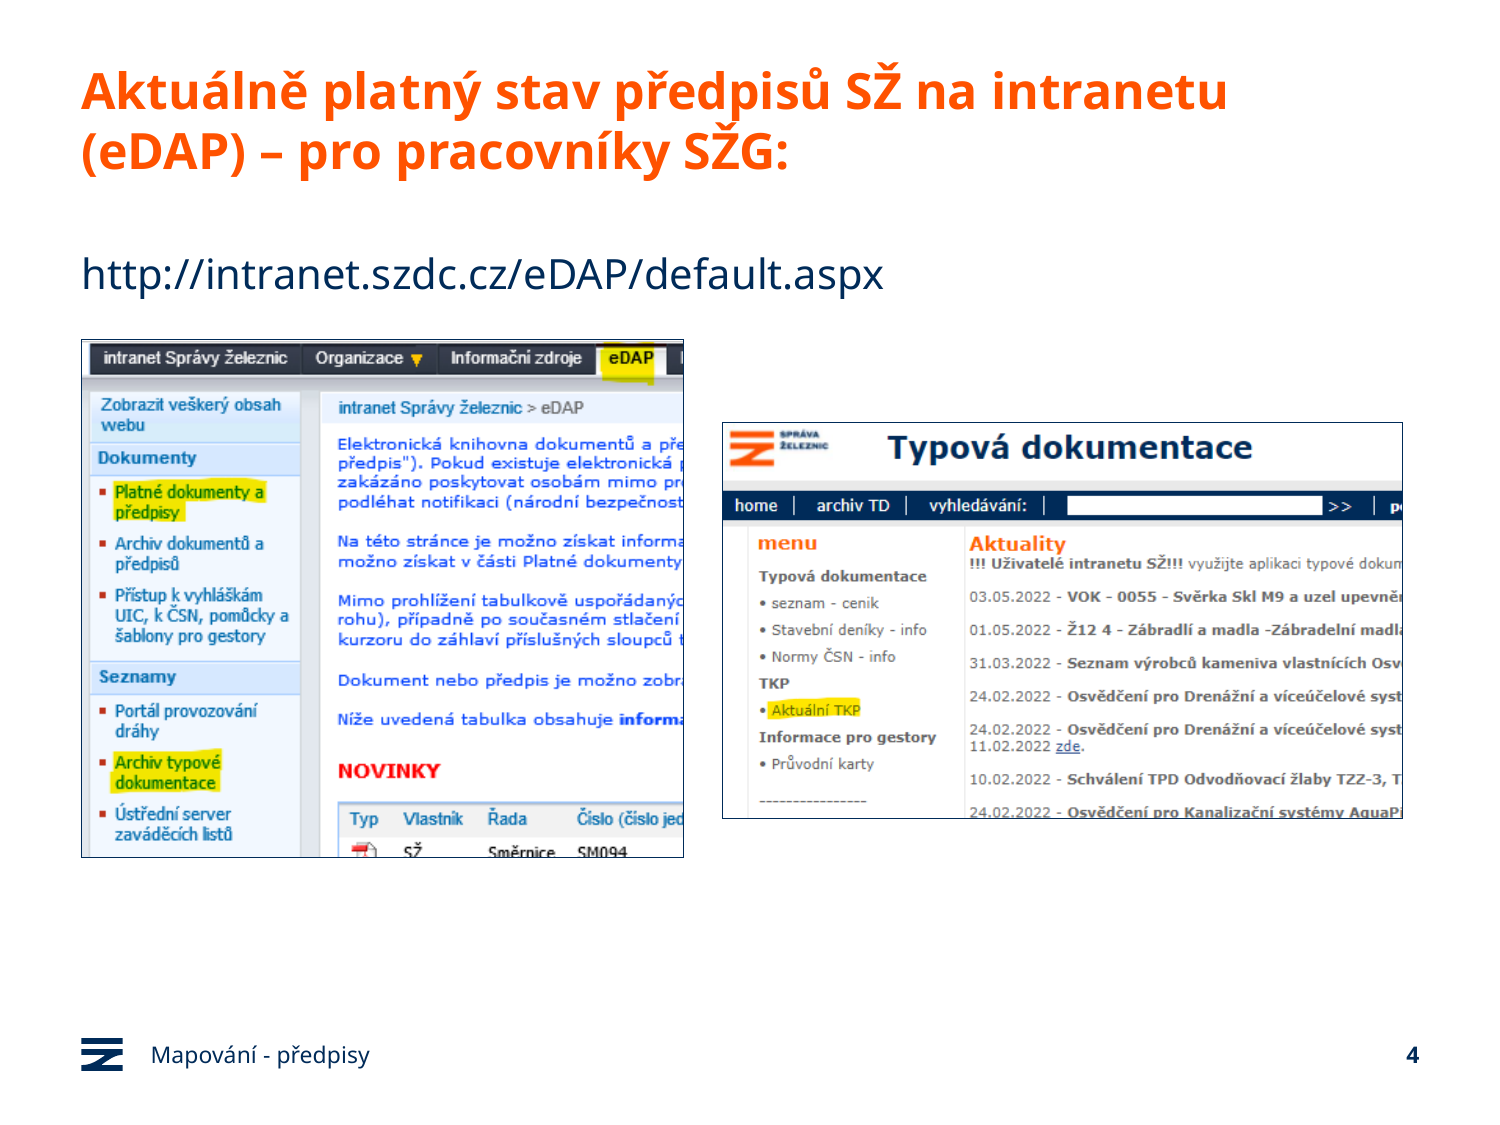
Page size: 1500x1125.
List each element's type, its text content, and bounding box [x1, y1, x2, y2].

title Aktuálně platný stav předpisů SŽ na intranetu (eDAP) – pro pracovníky SŽG: [81, 59, 1420, 191]
footer Mapování - předpisy [150, 1037, 1093, 1075]
picture [721, 421, 1403, 819]
slide_number 4 [1340, 1037, 1420, 1075]
picture [81, 338, 684, 859]
list http://intranet.szdc.cz/eDAP/default.aspx [81, 247, 1420, 914]
